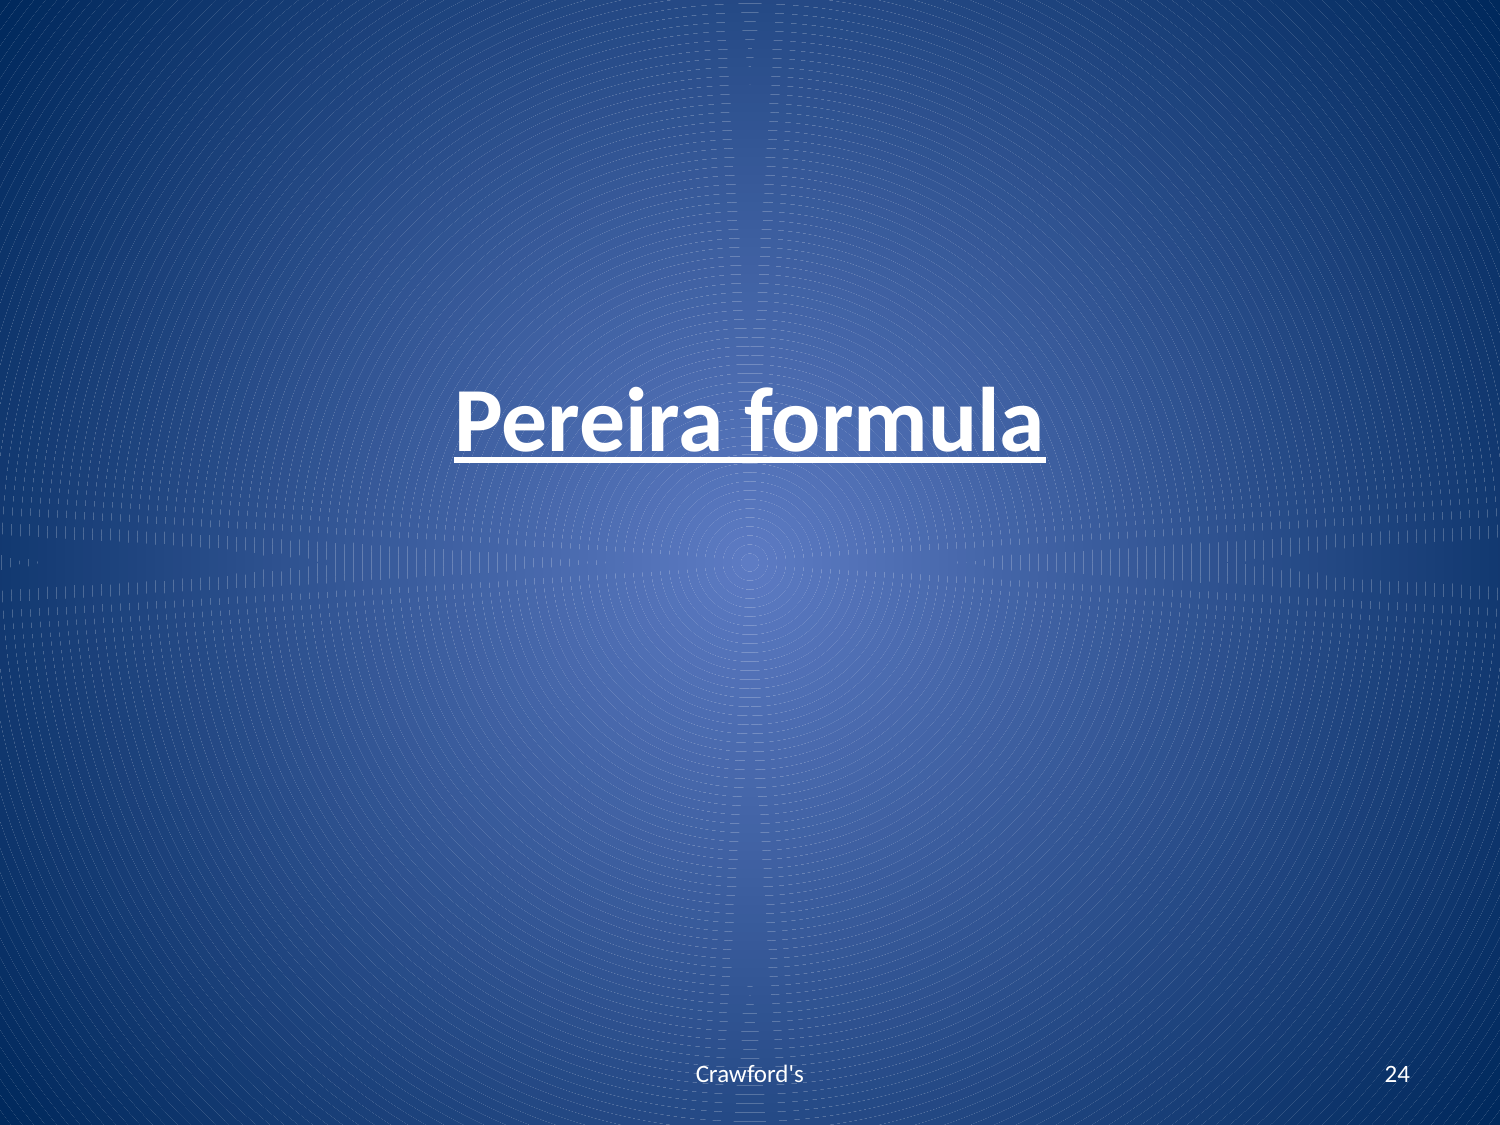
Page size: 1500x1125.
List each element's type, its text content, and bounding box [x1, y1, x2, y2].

footer Crawford's [512, 1042, 988, 1103]
slide_number 24 [1074, 1042, 1425, 1103]
title Pereira formula [112, 349, 1388, 591]
